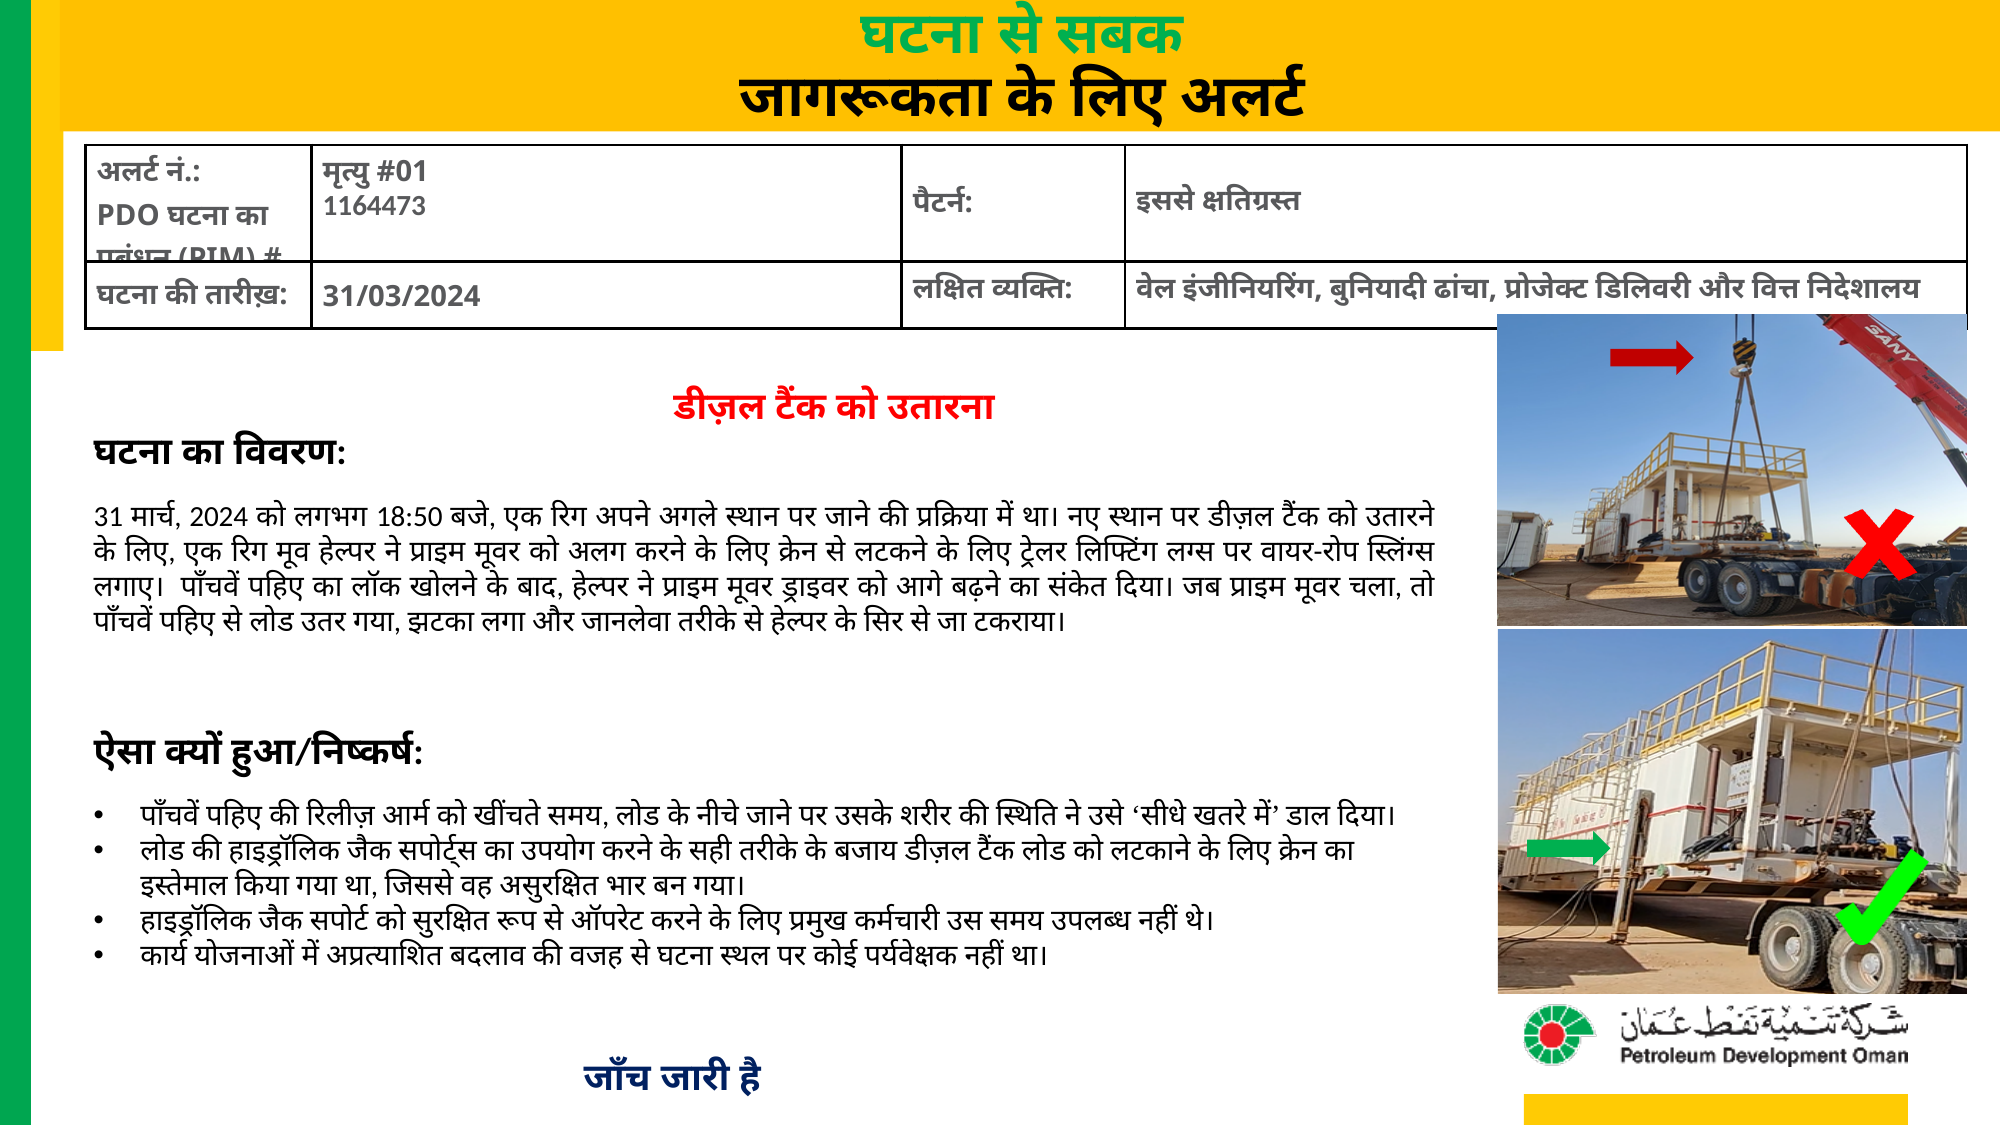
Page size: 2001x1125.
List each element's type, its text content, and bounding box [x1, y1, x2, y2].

text_box जाँच जारी है [568, 1045, 1252, 1106]
picture [1497, 629, 1967, 994]
picture [1497, 314, 1967, 626]
table_header इससे क्षतिग्रस्त [1126, 146, 1966, 260]
table_cell घटना की तारीख़: [87, 263, 310, 327]
picture [1523, 1003, 1908, 1067]
table_cell लक्षित व्यक्ति: [903, 263, 1124, 327]
table_cell 31/03/2024 [313, 263, 900, 327]
text_box डीज़ल टैंक को उतारना घटना का विवरण: 31 मार्च, 2024 को लगभग 18:50 बजे, एक रिग अपने अगले स्थान पर जाने की प्रक्रिया में था। नए स्थान पर डीज़ल टैंक को उतारने के लिए, एक रिग मूव हेल्पर ने प्राइम मूवर को अलग करने के लिए क्रेन से लटकने के लिए ट्रेलर लिफ्टिंग लग्स पर वायर-रोप स्लिंग्स लगाए। पाँचवें पहिए का लॉक खोलने के बाद, हेल्पर ने प्राइम मूवर ड्राइवर को आगे बढ़ने का संकेत दिया। जब प्राइम मूवर चला, तो पाँचवें पहिए से लोड उतर गया, झटका लगा और जानलेवा तरीके से हेल्पर के सिर से जा टकराया। ऐसा क्यों हुआ/निष्कर्ष: पाँचवें पहिए की रिलीज़ आर्म को खींचते समय, लोड के नीचे जाने पर उसके शरीर की स्थिति ने उसे ‘सीधे खतरे में’ डाल दिया। लोड की हाइड्रॉलिक जैक सपोर्ट्स का उपयोग करने के सही तरीके के बजाय डीज़ल टैंक लोड को लटकाने के लिए क्रेन का इस्तेमाल किया गया था, जिससे वह असुरक्षित भार बन गया। हाइड्रॉलिक जैक सपोर्ट को सुरक्षित रूप से ऑपरेट करने के लिए प्रमुख कर्मचारी उस समय उपलब्ध नहीं थे। कार्य योजनाओं में अप्रत्याशित बदलाव की वजह से घटना स्थल पर कोई पर्यवेक्षक नहीं था। [78, 374, 1450, 979]
table_header अलर्ट नं.: PDO घटना का प्रबंधन (PIM) # [87, 146, 310, 260]
text_box घटना से सबक जागरूकता के लिए अलर्ट [59, 0, 2000, 132]
table_header पैटर्न: [903, 146, 1124, 260]
table_cell वेल इंजीनियरिंग, बुनियादी ढांचा, प्रोजेक्ट डिलिवरी और वित्त निदेशालय [1126, 263, 1966, 327]
table_header मृत्यु #01 1164473 [313, 146, 900, 260]
